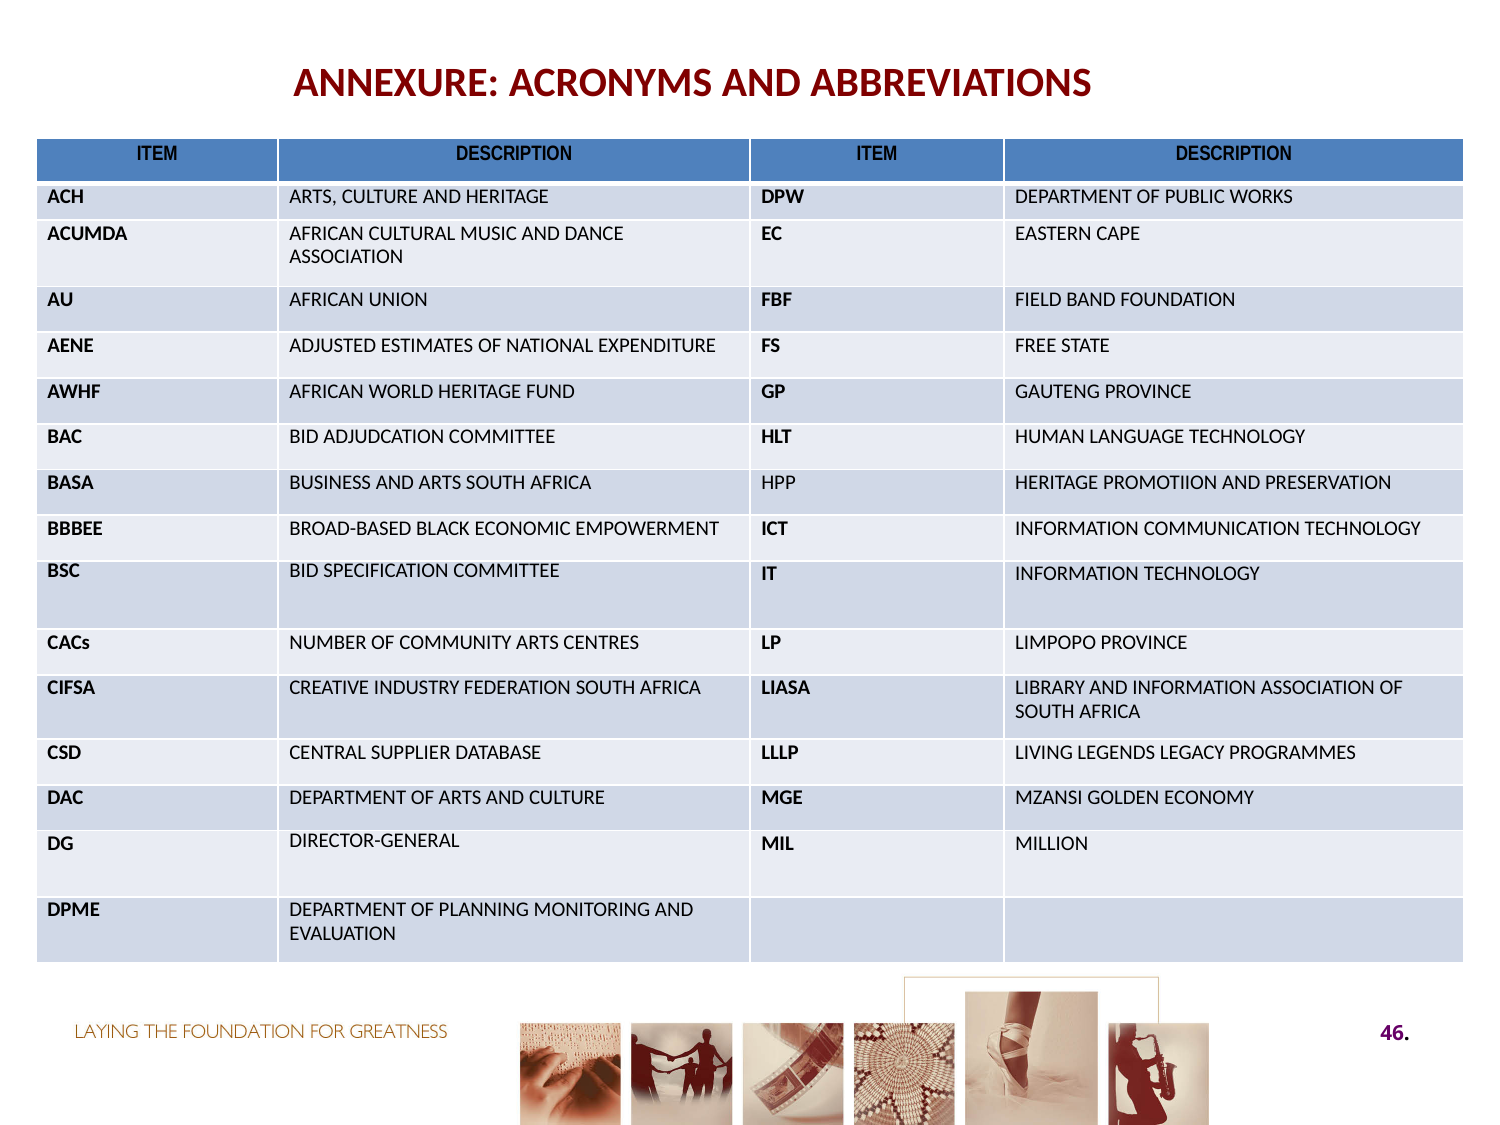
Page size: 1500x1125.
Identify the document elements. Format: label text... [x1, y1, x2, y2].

table_cell BASA [37, 470, 277, 514]
table_cell BBBEE [37, 516, 277, 560]
table_cell DEPARTMENT OF PUBLIC WORKS [1005, 186, 1463, 219]
table_cell BSC [37, 562, 277, 628]
table_cell CENTRAL SUPPLIER DATABASE [279, 740, 749, 784]
table_cell HPP [751, 470, 1003, 514]
table_cell DEPARTMENT OF ARTS AND CULTURE [279, 786, 749, 830]
table_cell CIFSA [37, 676, 277, 738]
table_cell DEPARTMENT OF PLANNING MONITORING AND EVALUATION [279, 898, 749, 962]
table_cell DAC [37, 786, 277, 830]
table_cell [1005, 898, 1463, 962]
table_cell LIMPOPO PROVINCE [1005, 630, 1463, 674]
table_cell ICT [751, 516, 1003, 560]
table_cell BUSINESS AND ARTS SOUTH AFRICA [279, 470, 749, 514]
table_cell GAUTENG PROVINCE [1005, 379, 1463, 423]
table_cell CSD [37, 740, 277, 784]
table_cell LIASA [751, 676, 1003, 738]
table_cell ACH [37, 186, 277, 219]
table_cell BID ADJUDCATION COMMITTEE [279, 425, 749, 469]
table_cell MZANSI GOLDEN ECONOMY [1005, 786, 1463, 830]
title ANNEXURE: Acronyms and Abbreviations [53, 30, 1447, 102]
table_cell AFRICAN UNION [279, 287, 749, 331]
table_cell DPW [751, 186, 1003, 219]
table_cell FREE STATE [1005, 333, 1463, 377]
table_cell EASTERN CAPE [1005, 221, 1463, 286]
table_cell ACUMDA [37, 221, 277, 286]
table_cell BAC [37, 425, 277, 469]
table_header ITEM [751, 139, 1003, 181]
table_cell HUMAN LANGUAGE TECHNOLOGY [1005, 425, 1463, 469]
table_cell DIRECTOR-GENERAL [279, 831, 749, 896]
table_cell HLT [751, 425, 1003, 469]
table_cell INFORMATION COMMUNICATION TECHNOLOGY [1005, 516, 1463, 560]
table_cell HERITAGE PROMOTIION AND PRESERVATION [1005, 470, 1463, 514]
table_cell AU [37, 287, 277, 331]
table_cell IT [751, 562, 1003, 628]
table_cell NUMBER OF COMMUNITY ARTS CENTRES [279, 630, 749, 674]
table_cell FBF [751, 287, 1003, 331]
table_cell AENE [37, 333, 277, 377]
table_cell [751, 898, 1003, 962]
table_cell LIBRARY AND INFORMATION ASSOCIATION OF SOUTH AFRICA [1005, 676, 1463, 738]
table_cell LLLP [751, 740, 1003, 784]
table_cell GP [751, 379, 1003, 423]
table_header Description [279, 139, 749, 181]
table_cell BROAD-BASED BLACK ECONOMIC EMPOWERMENT [279, 516, 749, 560]
table_cell MILLION [1005, 831, 1463, 896]
table_cell MIL [751, 831, 1003, 896]
table_cell ARTS, CULTURE AND HERITAGE [279, 186, 749, 219]
table_cell EC [751, 221, 1003, 286]
table_cell CACs [37, 630, 277, 674]
table_cell LP [751, 630, 1003, 674]
table_cell DPME [37, 898, 277, 962]
table_cell AFRICAN CULTURAL MUSIC AND DANCE ASSOCIATION [279, 221, 749, 286]
table_cell Bid Specification Committee [279, 562, 749, 628]
table_cell AFRICAN WORLD HERITAGE FUND [279, 379, 749, 423]
table_cell AWHF [37, 379, 277, 423]
table_cell FIELD BAND FOUNDATION [1005, 287, 1463, 331]
picture [12, 941, 1253, 1125]
slide_number 46. [1325, 1012, 1425, 1073]
table_cell MGE [751, 786, 1003, 830]
table_cell DG [37, 831, 277, 896]
table_cell INFORMATION TECHNOLOGY [1005, 562, 1463, 628]
table_cell CREATIVE INDUSTRY FEDERATION SOUTH AFRICA [279, 676, 749, 738]
table_cell FS [751, 333, 1003, 377]
table_cell LIVING LEGENDS LEGACY PROGRAMMES [1005, 740, 1463, 784]
table_cell ADJUSTED ESTIMATES OF NATIONAL EXPENDITURE [279, 333, 749, 377]
table_header ITEM [37, 139, 277, 181]
table_header Description [1005, 139, 1463, 181]
